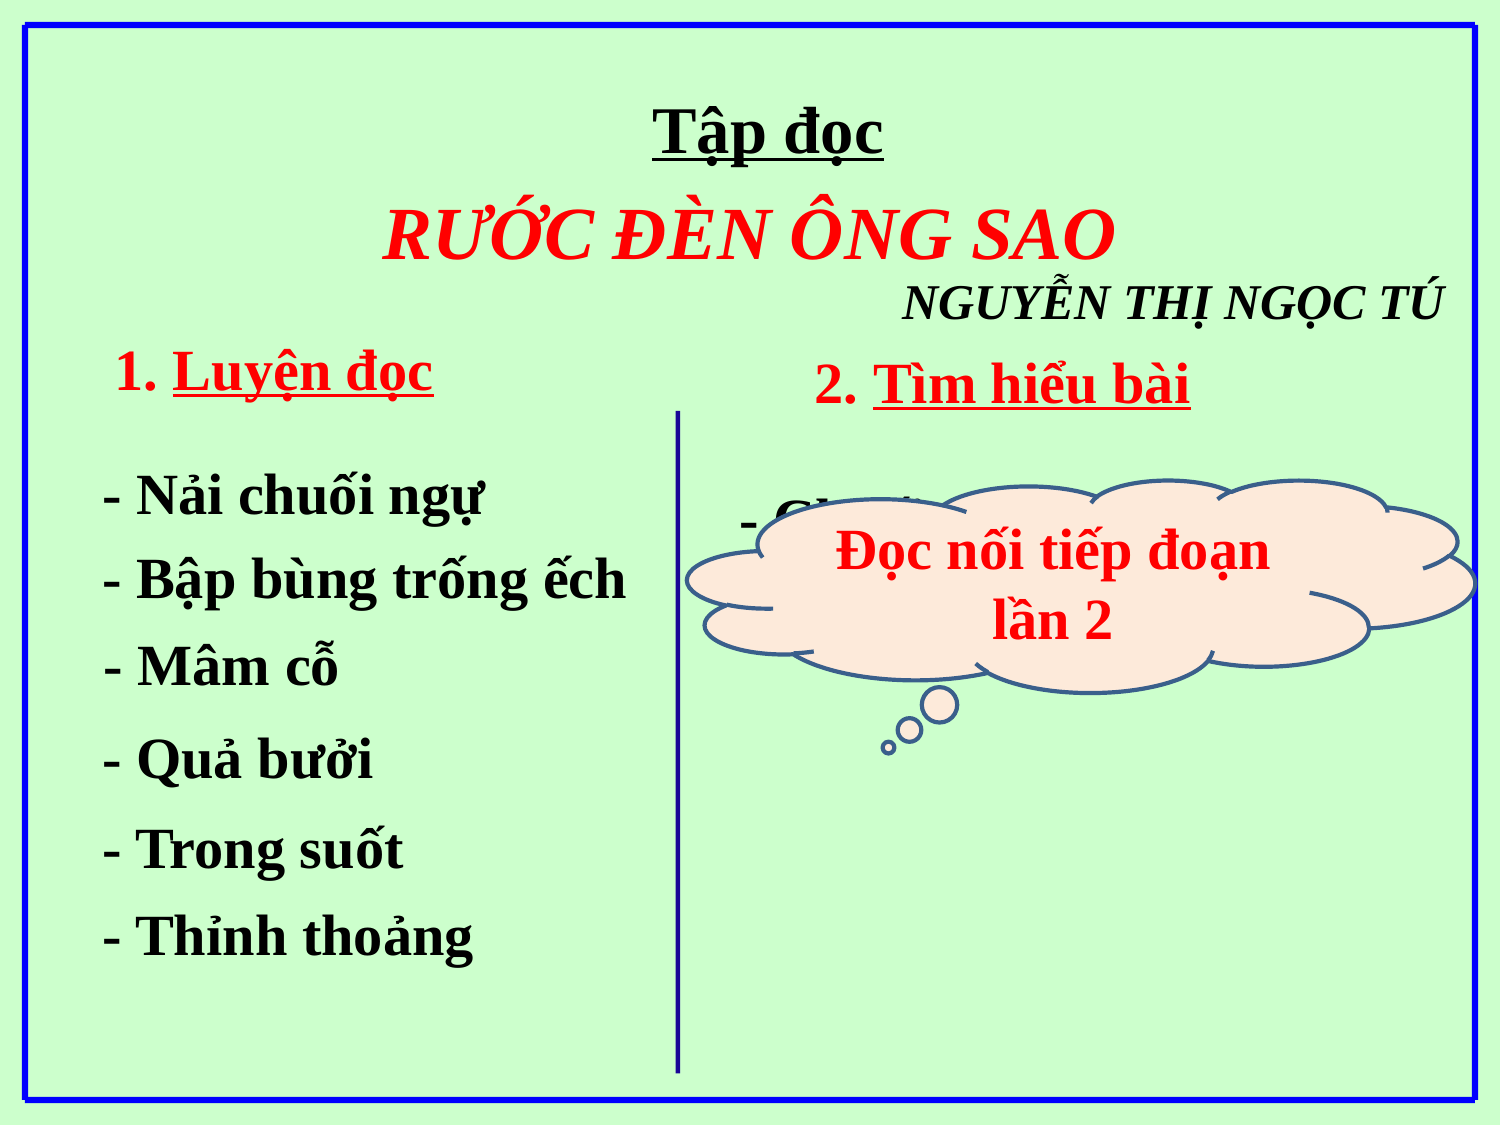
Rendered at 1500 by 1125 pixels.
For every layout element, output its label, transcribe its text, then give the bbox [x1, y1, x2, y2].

text_box [0, 0, 1500, 113]
text_box NGUYỄN THỊ NGỌC TÚ [1479, 262, 1488, 338]
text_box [24, 24, 1476, 1101]
